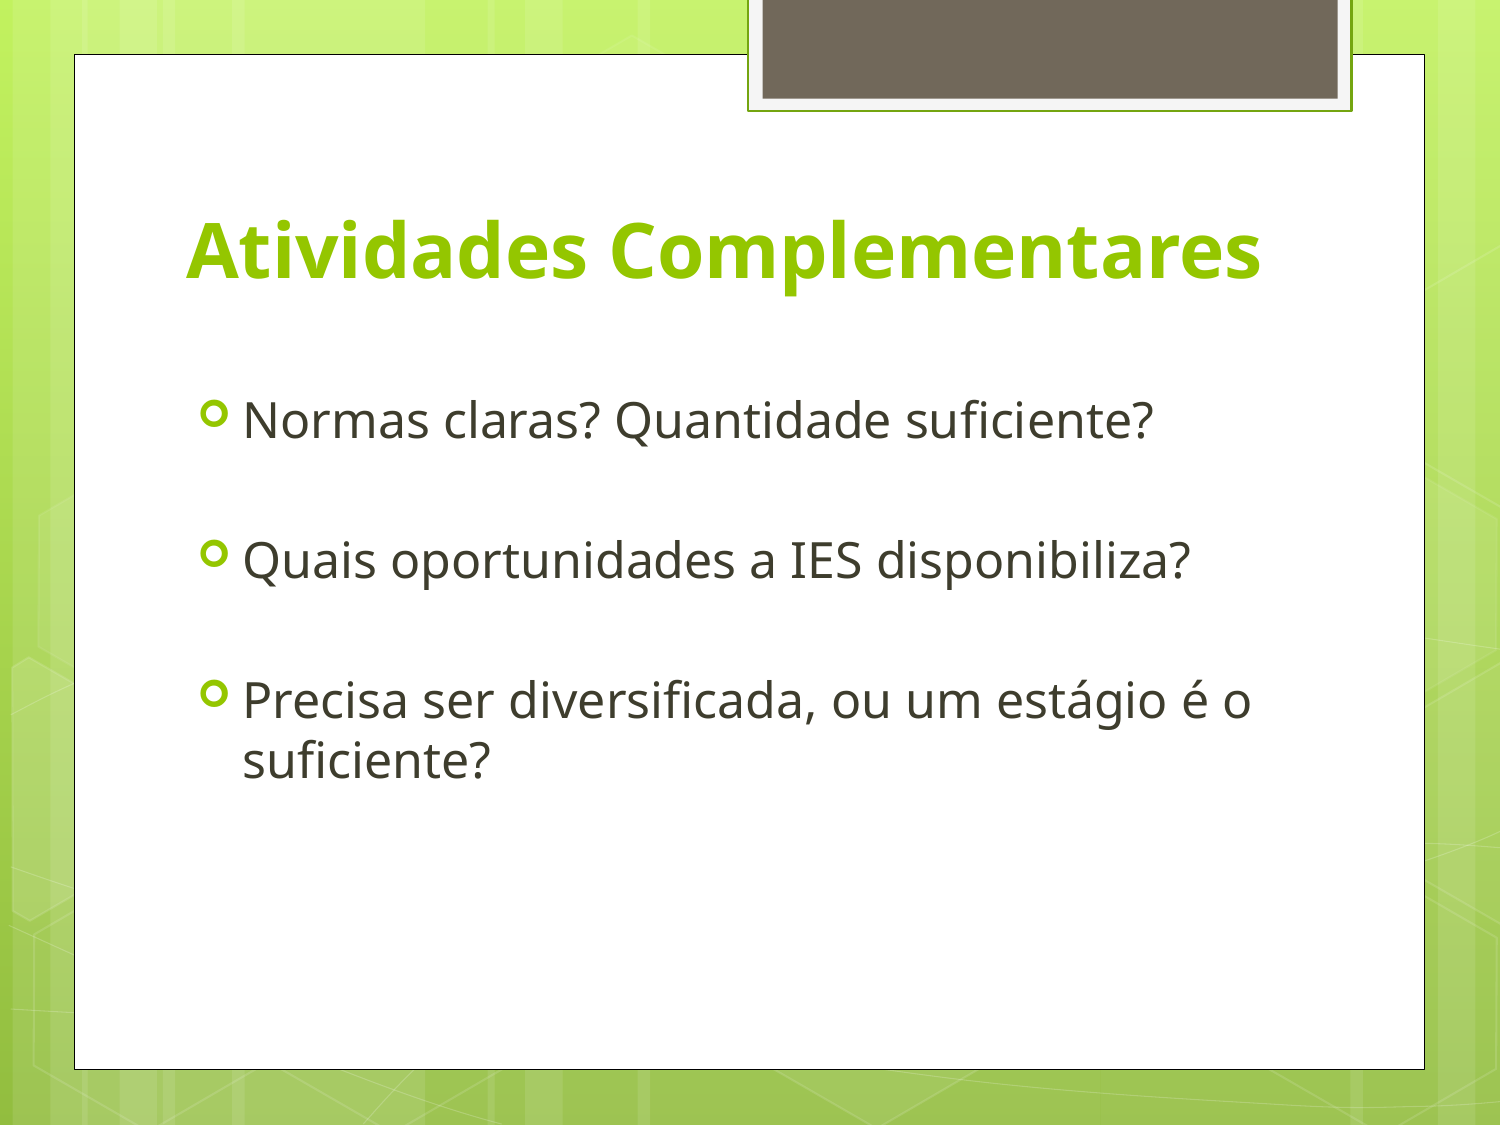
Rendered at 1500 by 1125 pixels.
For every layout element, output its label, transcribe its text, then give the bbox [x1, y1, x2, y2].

title Atividades Complementares [171, 113, 1324, 302]
list Normas claras? Quantidade suficiente? Quais oportunidades a IES disponibiliza? Precisa ser diversificada, ou um estágio é o suficiente? [171, 381, 1283, 957]
